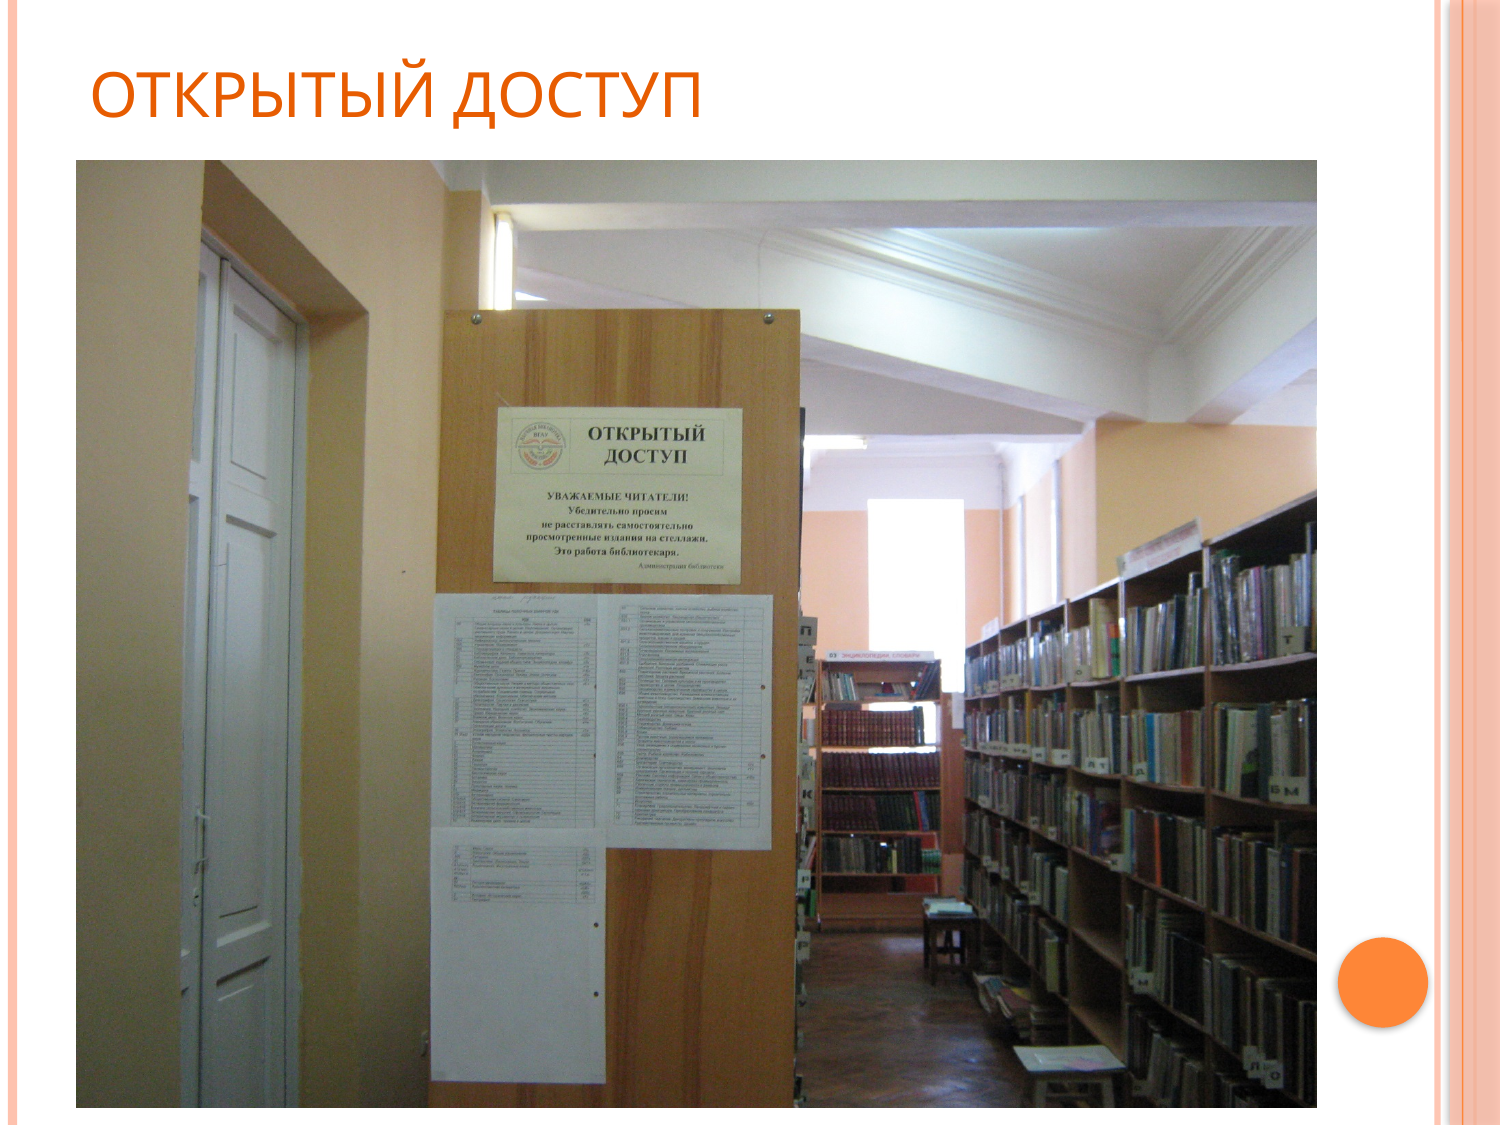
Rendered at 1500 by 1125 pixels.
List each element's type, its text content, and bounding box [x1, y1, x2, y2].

picture [76, 160, 1318, 1109]
title Открытый доступ [75, 45, 1300, 138]
